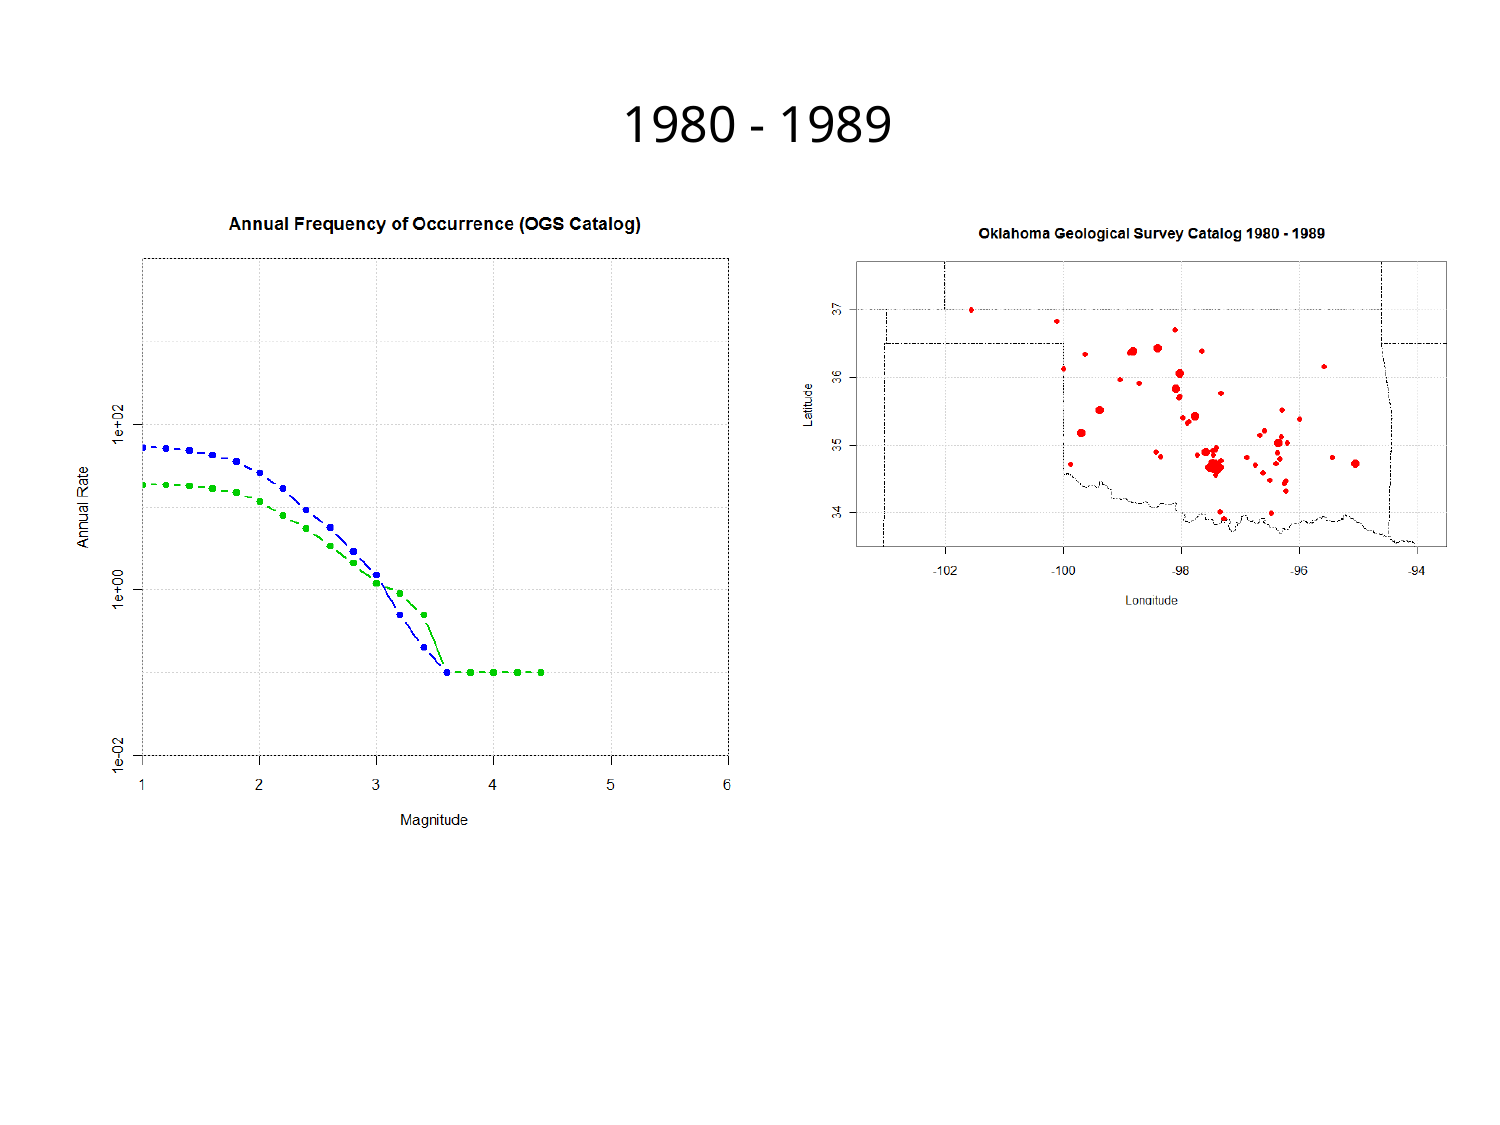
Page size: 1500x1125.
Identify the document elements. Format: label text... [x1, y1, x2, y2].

picture [52, 187, 781, 844]
text_box 1980 - 1989 [607, 85, 908, 160]
picture [797, 203, 1476, 605]
